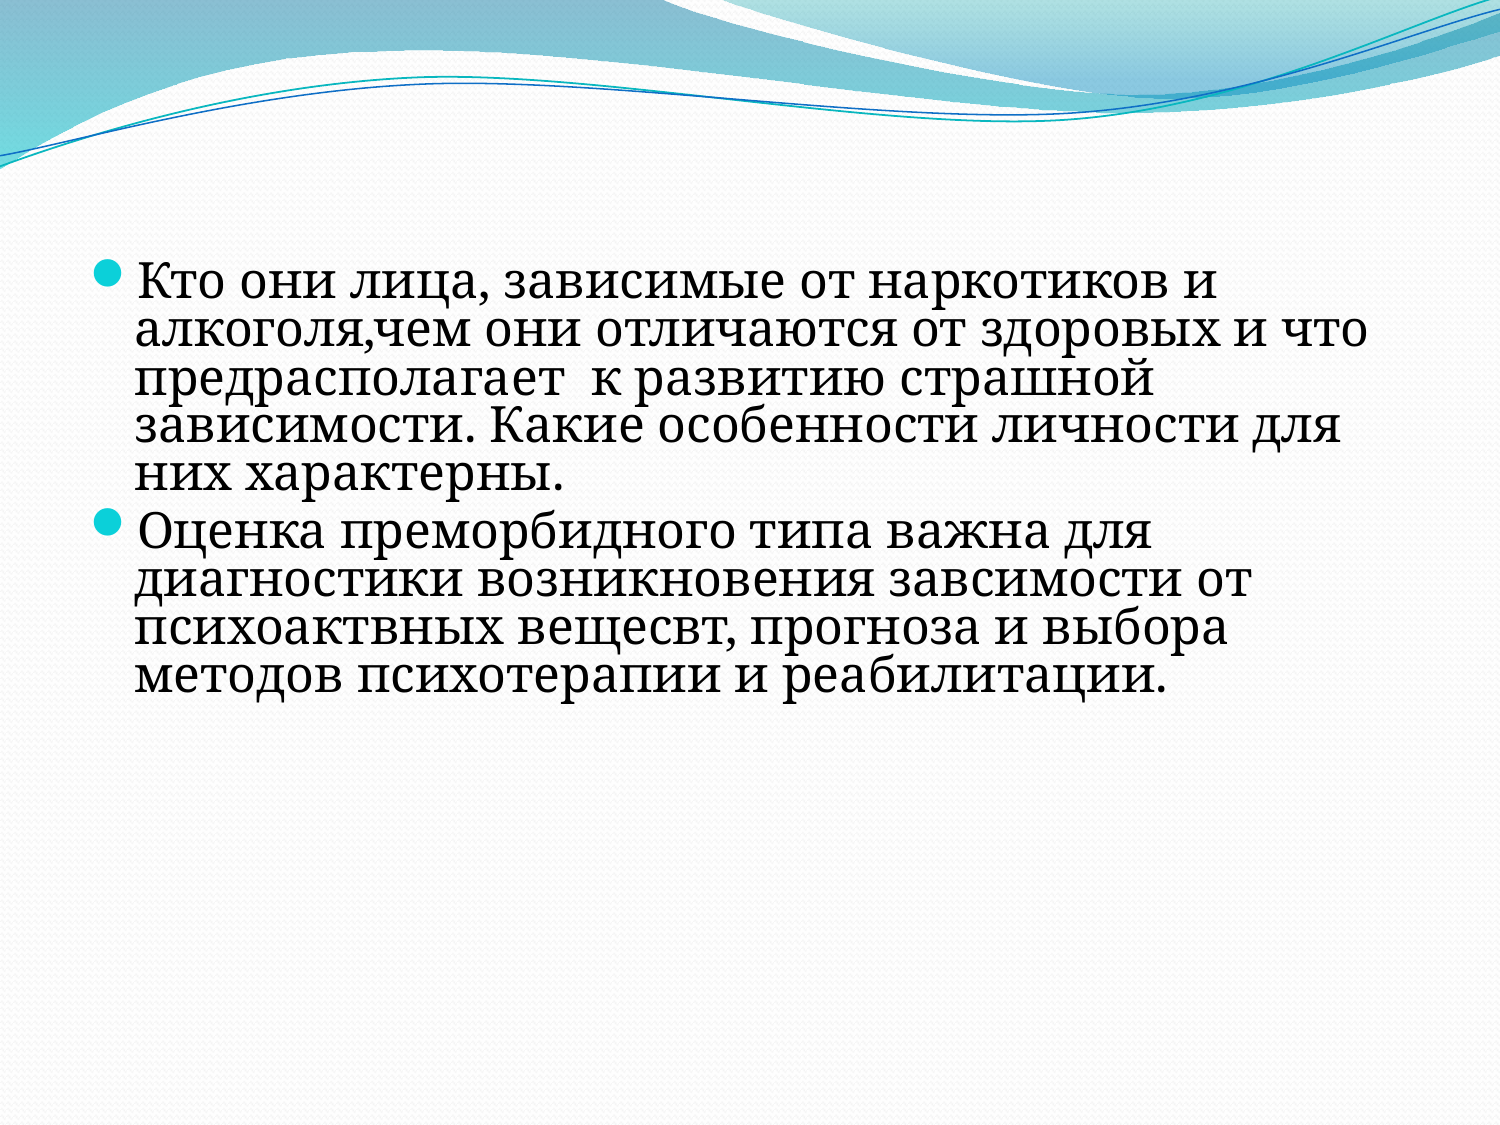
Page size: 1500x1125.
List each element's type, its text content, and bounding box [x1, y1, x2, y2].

list Кто они лица, зависимые от наркотиков и алкоголя,чем они отличаются от здоровых и что предрасполагает к развитию страшной зависимости. Какие особенности личности для них характерны. Оценка преморбидного типа важна для диагностики возникновения завсимости от психоактвных вещесвт, прогноза и выбора методов психотерапии и реабилитации. [75, 183, 1425, 1125]
